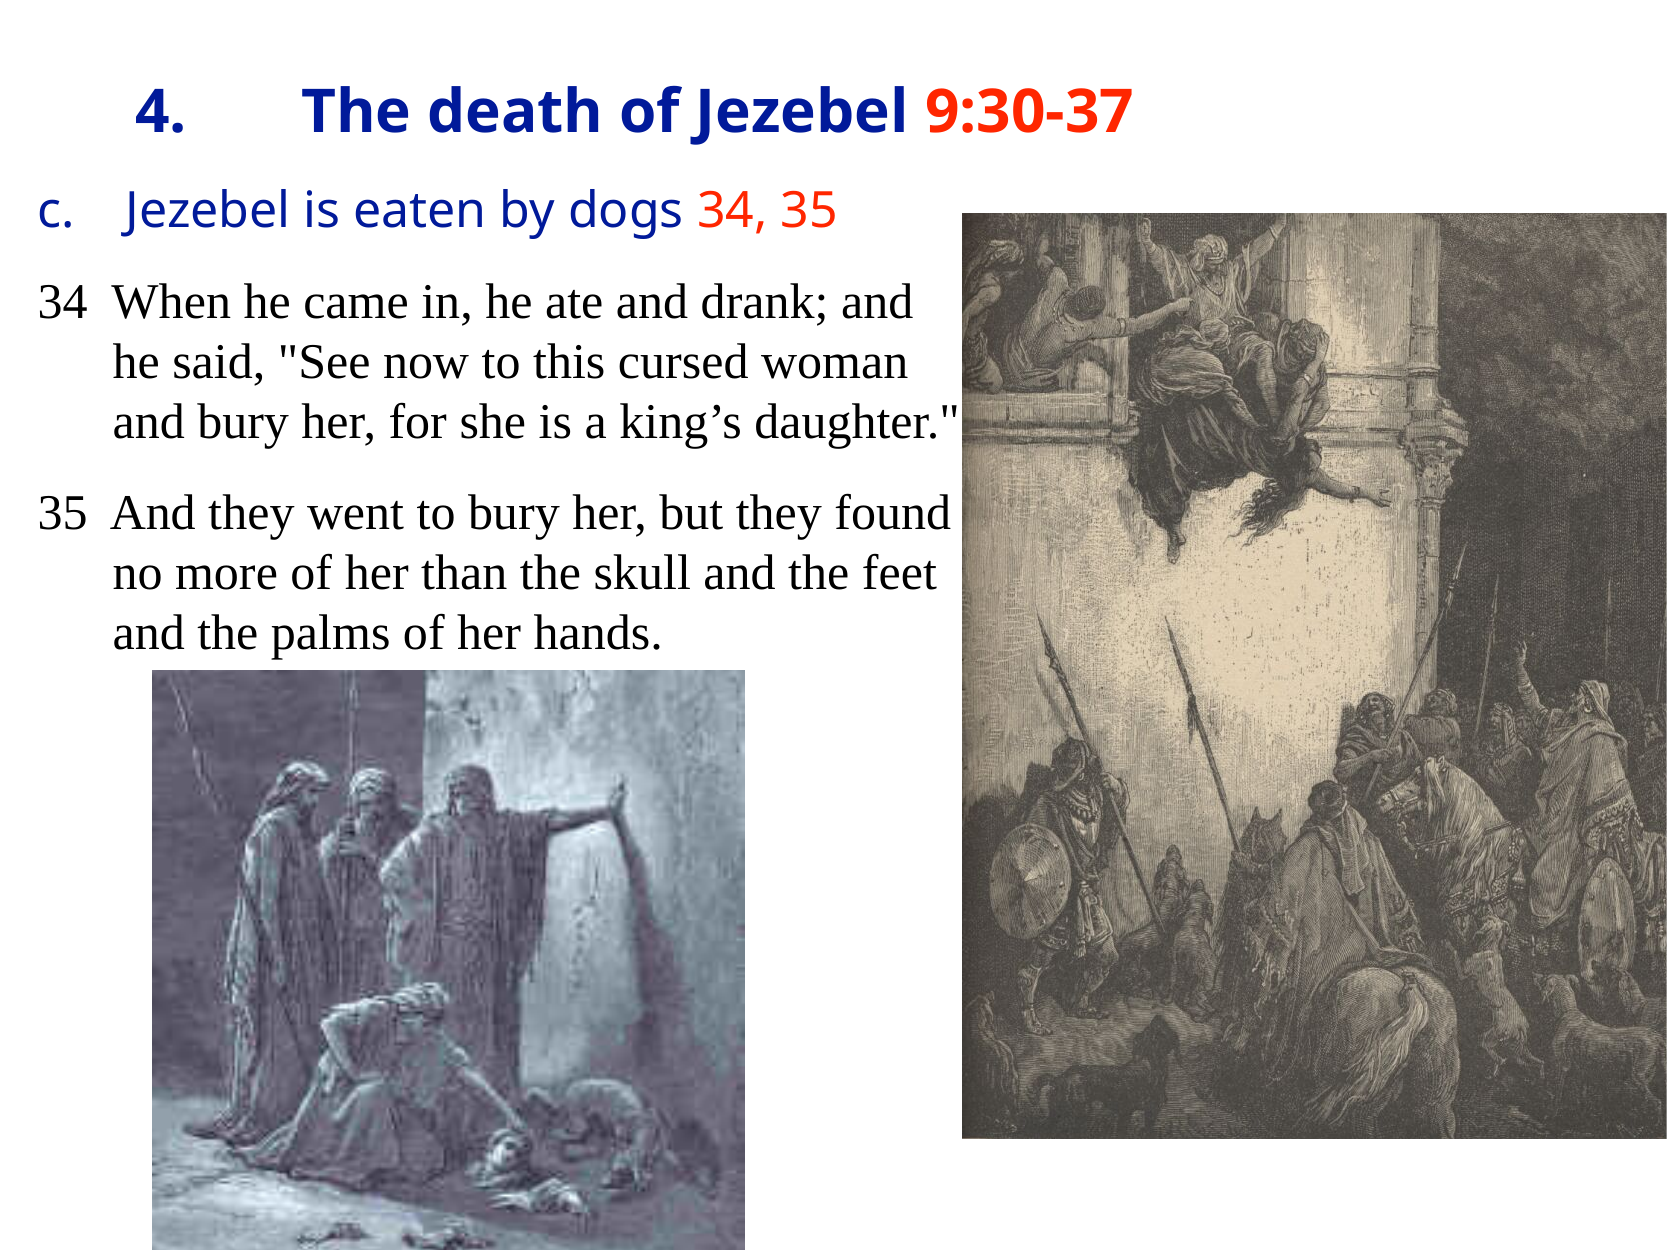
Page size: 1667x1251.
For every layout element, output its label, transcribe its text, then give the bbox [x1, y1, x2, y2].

text_box c. Jezebel is eaten by dogs 34, 35 34 When he came in, he ate and drank; and he said, "See now to this cursed woman and bury her, for she is a king’s daughter." 35 And they went to bury her, but they found no more of her than the skull and the feet and the palms of her hands. [31, 170, 971, 666]
title 4. The death of Jezebel 9:30-37 [128, 32, 1551, 184]
picture [962, 212, 1667, 1139]
picture [152, 670, 745, 1250]
